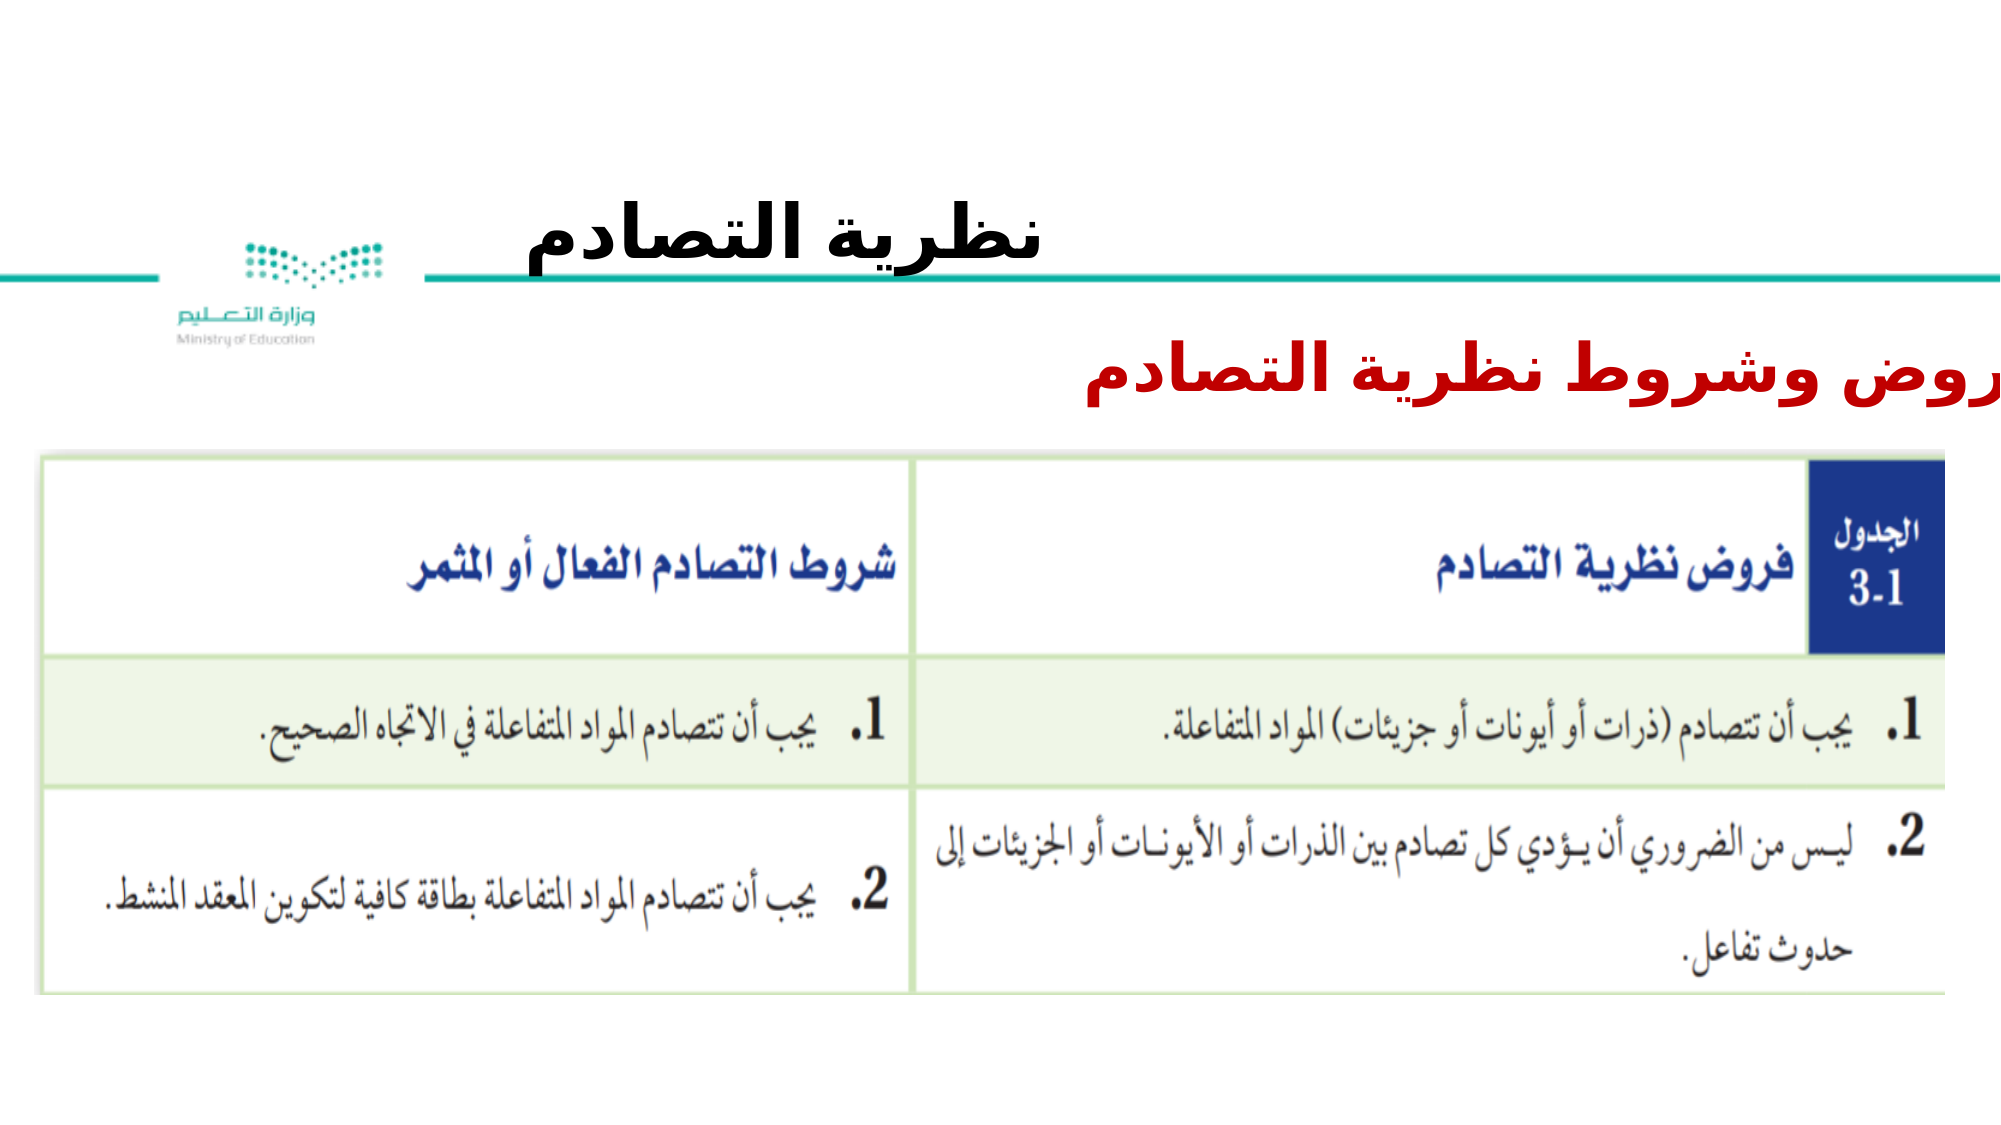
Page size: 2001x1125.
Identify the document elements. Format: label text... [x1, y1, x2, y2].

picture [0, 0, 2001, 1125]
text_box فروض وشروط نظرية التصادم [1051, 317, 2000, 413]
text_box نظرية التصادم [446, 175, 1125, 281]
